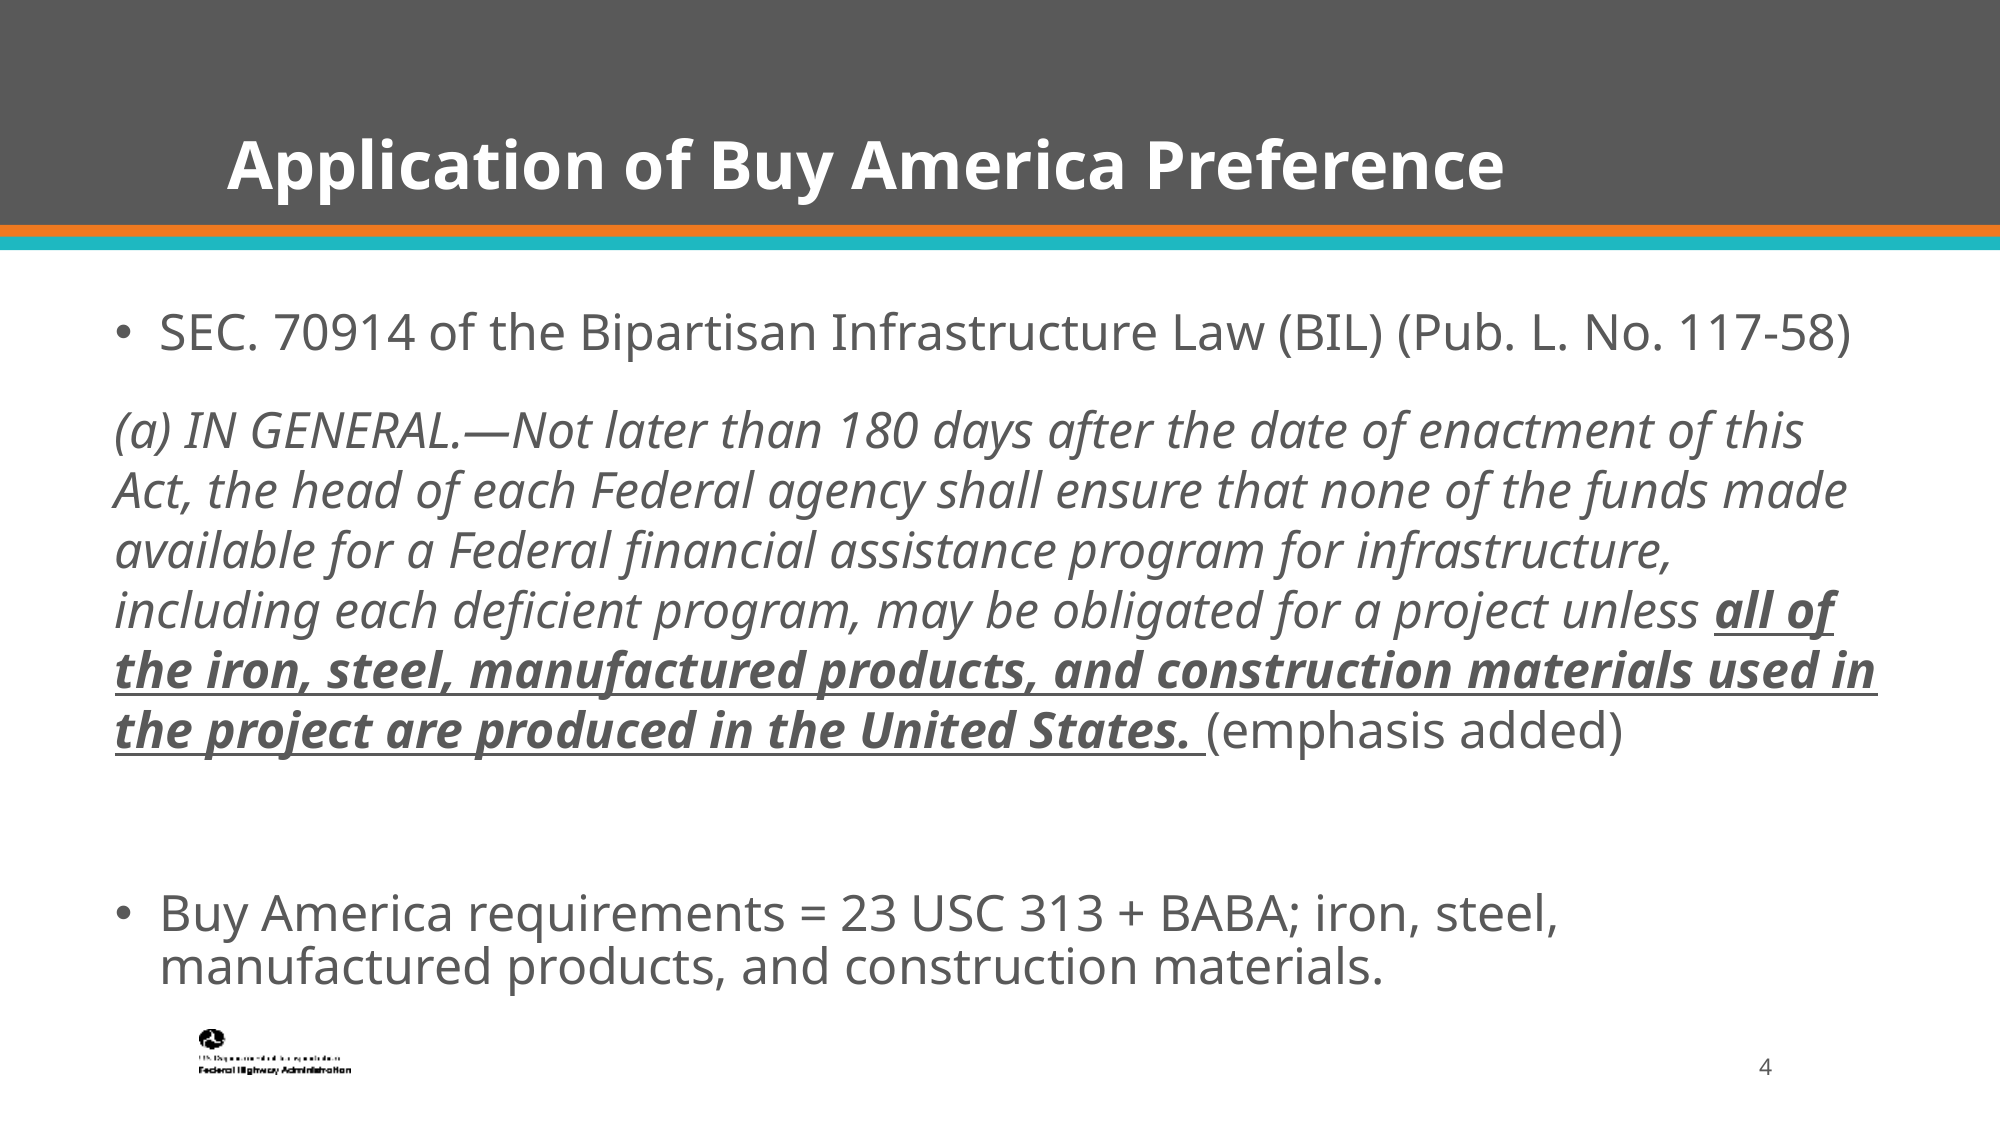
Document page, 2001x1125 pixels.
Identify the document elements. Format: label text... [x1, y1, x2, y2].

title Application of Buy America Preference [212, 41, 1788, 212]
picture [199, 1029, 351, 1075]
slide_number 4 [1562, 1045, 1788, 1091]
list SEC. 70914 of the Bipartisan Infrastructure Law (BIL) (Pub. L. No. 117-58) (a) IN GENERAL.—Not later than 180 days after the date of enactment of this Act, the head of each Federal agency shall ensure that none of the funds made available for a Federal financial assistance program for infrastructure, including each deficient program, may be obligated for a project unless all of the iron, steel, manufactured products, and construction materials used in the project are produced in the United States. (emphasis added) Buy America requirements = 23 USC 313 + BABA; iron, steel, manufactured products, and construction materials. [99, 299, 1900, 1013]
